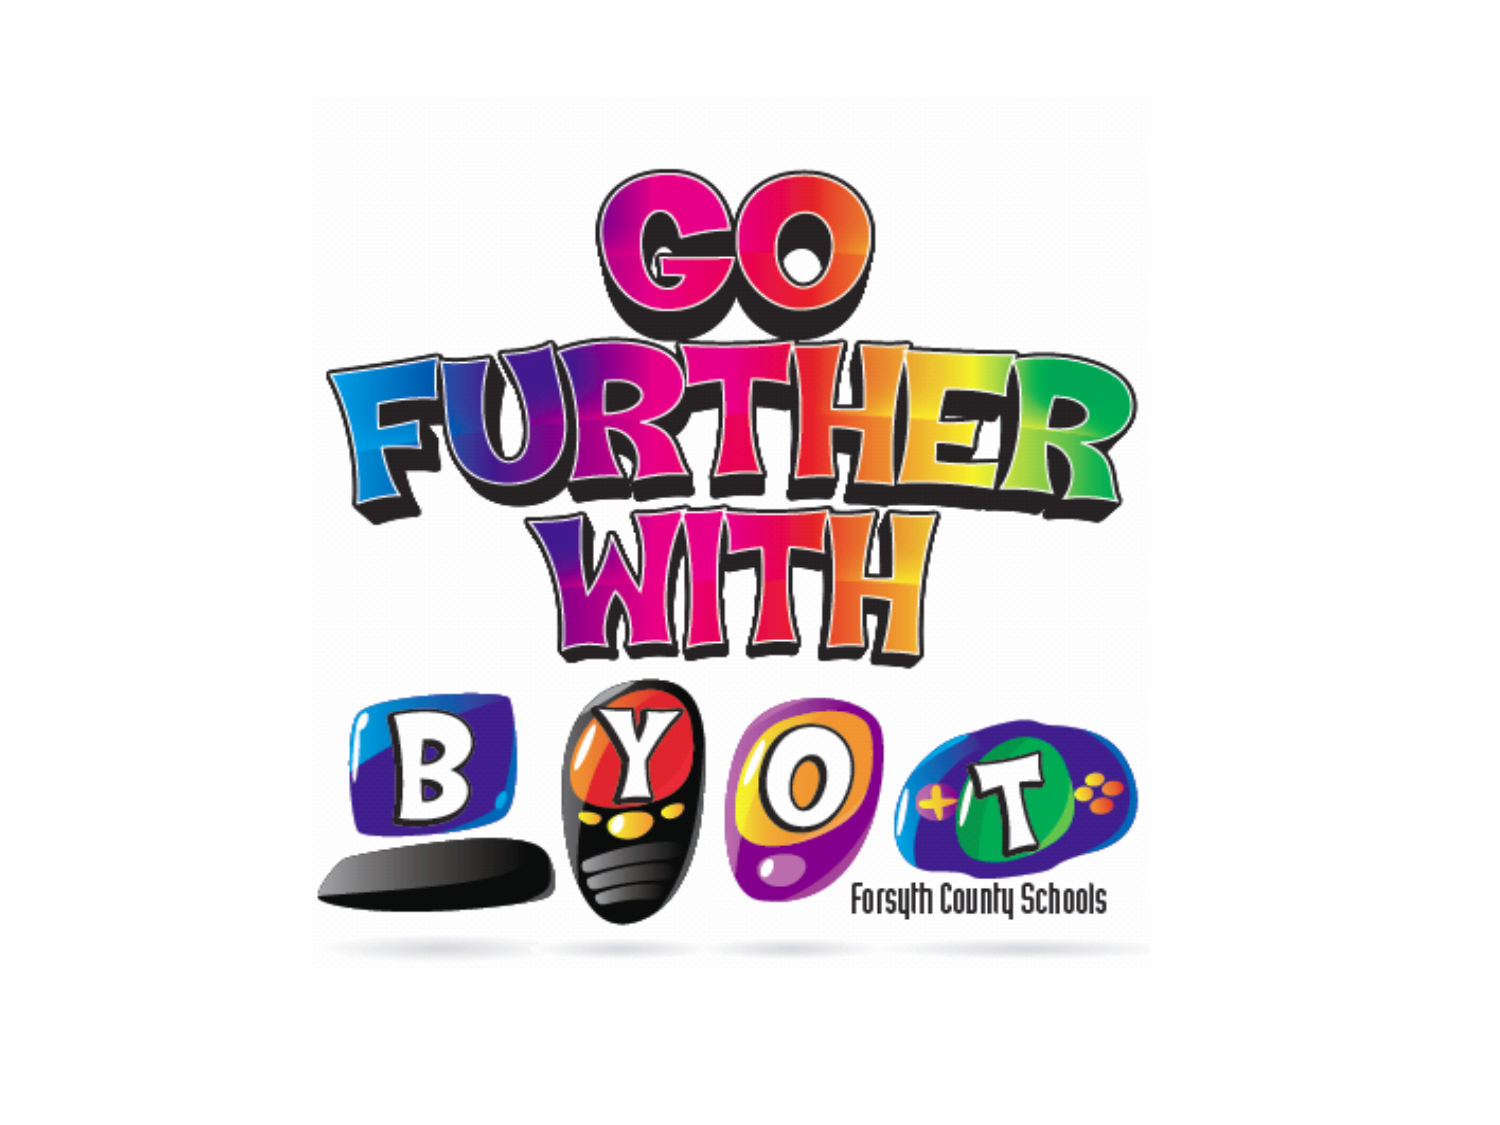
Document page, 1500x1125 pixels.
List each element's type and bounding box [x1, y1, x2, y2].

picture [312, 99, 1151, 971]
